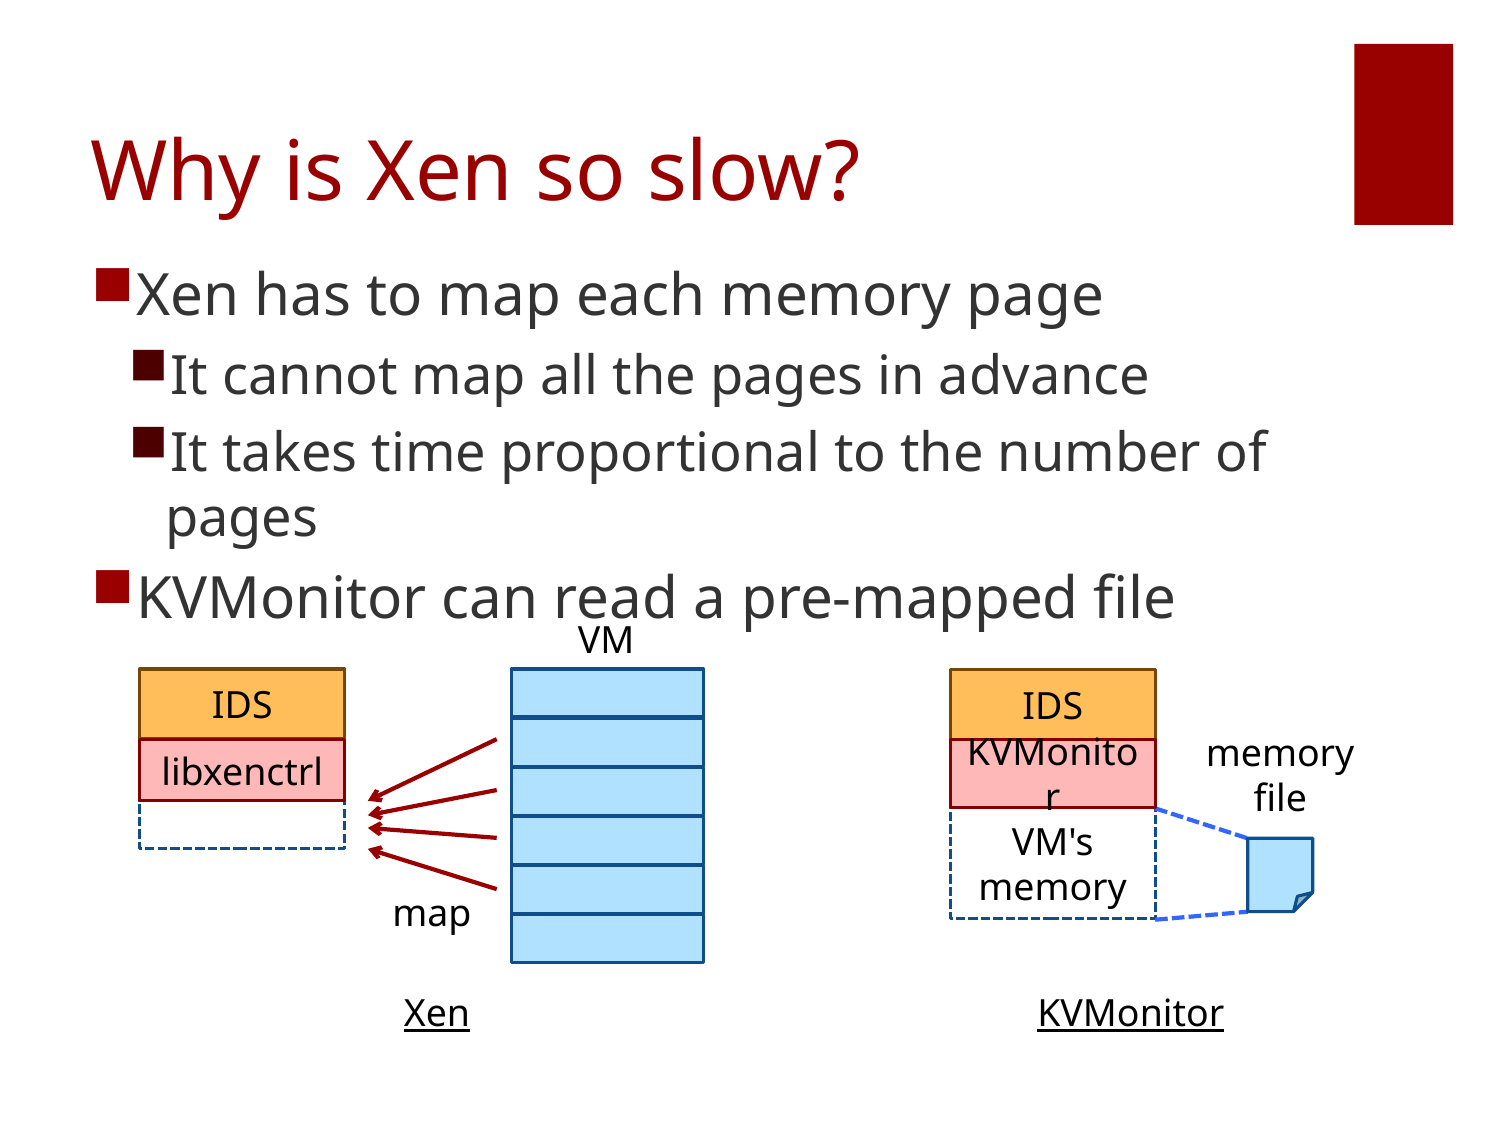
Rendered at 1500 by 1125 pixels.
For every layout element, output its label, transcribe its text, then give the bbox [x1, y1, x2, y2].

text_box [139, 802, 346, 850]
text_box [367, 827, 498, 839]
text_box Xen [388, 981, 485, 1042]
text_box [510, 913, 704, 963]
text_box [510, 864, 704, 913]
text_box map [377, 890, 487, 942]
text_box KVMonitor [1022, 981, 1240, 1042]
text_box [1154, 807, 1249, 839]
text_box IDS [949, 668, 1156, 738]
text_box [510, 668, 704, 717]
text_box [367, 848, 498, 890]
text_box VM's memory [949, 809, 1156, 920]
text_box memory file [1191, 721, 1370, 827]
text_box VM [563, 608, 650, 669]
text_box IDS [139, 668, 346, 738]
list Xen has to map each memory page It cannot map all the pages in advance It takes time proportional to the number of pages KVMonitor can read a pre-mapped file [74, 249, 1413, 1043]
text_box [510, 717, 704, 766]
text_box libxenctrl [139, 738, 346, 802]
text_box [510, 815, 704, 864]
text_box KVMonitor [949, 738, 1156, 809]
title Why is Xen so slow? [74, 37, 1338, 226]
text_box [510, 766, 704, 815]
text_box [1246, 837, 1314, 913]
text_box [367, 738, 498, 789]
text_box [367, 789, 498, 816]
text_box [1154, 911, 1249, 921]
